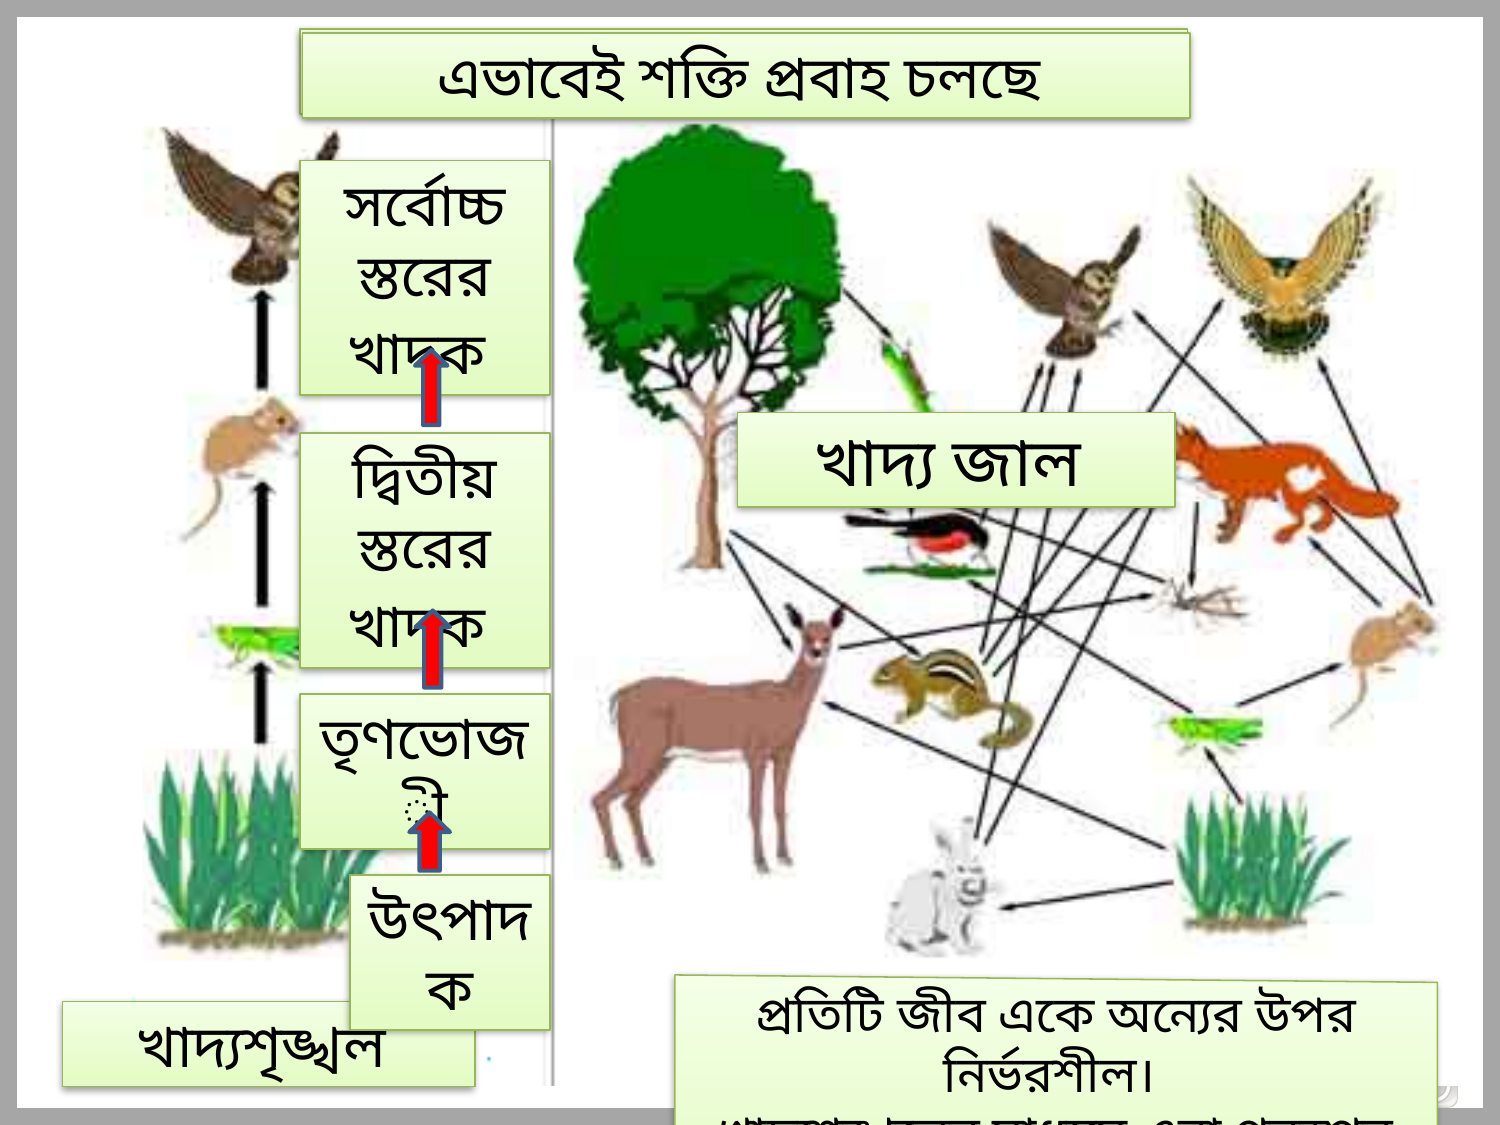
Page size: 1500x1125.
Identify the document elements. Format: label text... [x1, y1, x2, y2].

text_box এভাবেই শক্তি প্রবাহ চলছে [302, 32, 1191, 112]
text_box প্রতিটি জীব একে অন্যের উপর নির্ভরশীল। খাদ্যশৃঙ্খলের মাধ্যমে এরা পরস্পর সম্পর্কযুক্ত। [674, 1094, 1439, 1125]
text_box চিত্রে কী দেখছ? [299, 28, 1188, 34]
picture [29, 114, 1458, 1086]
